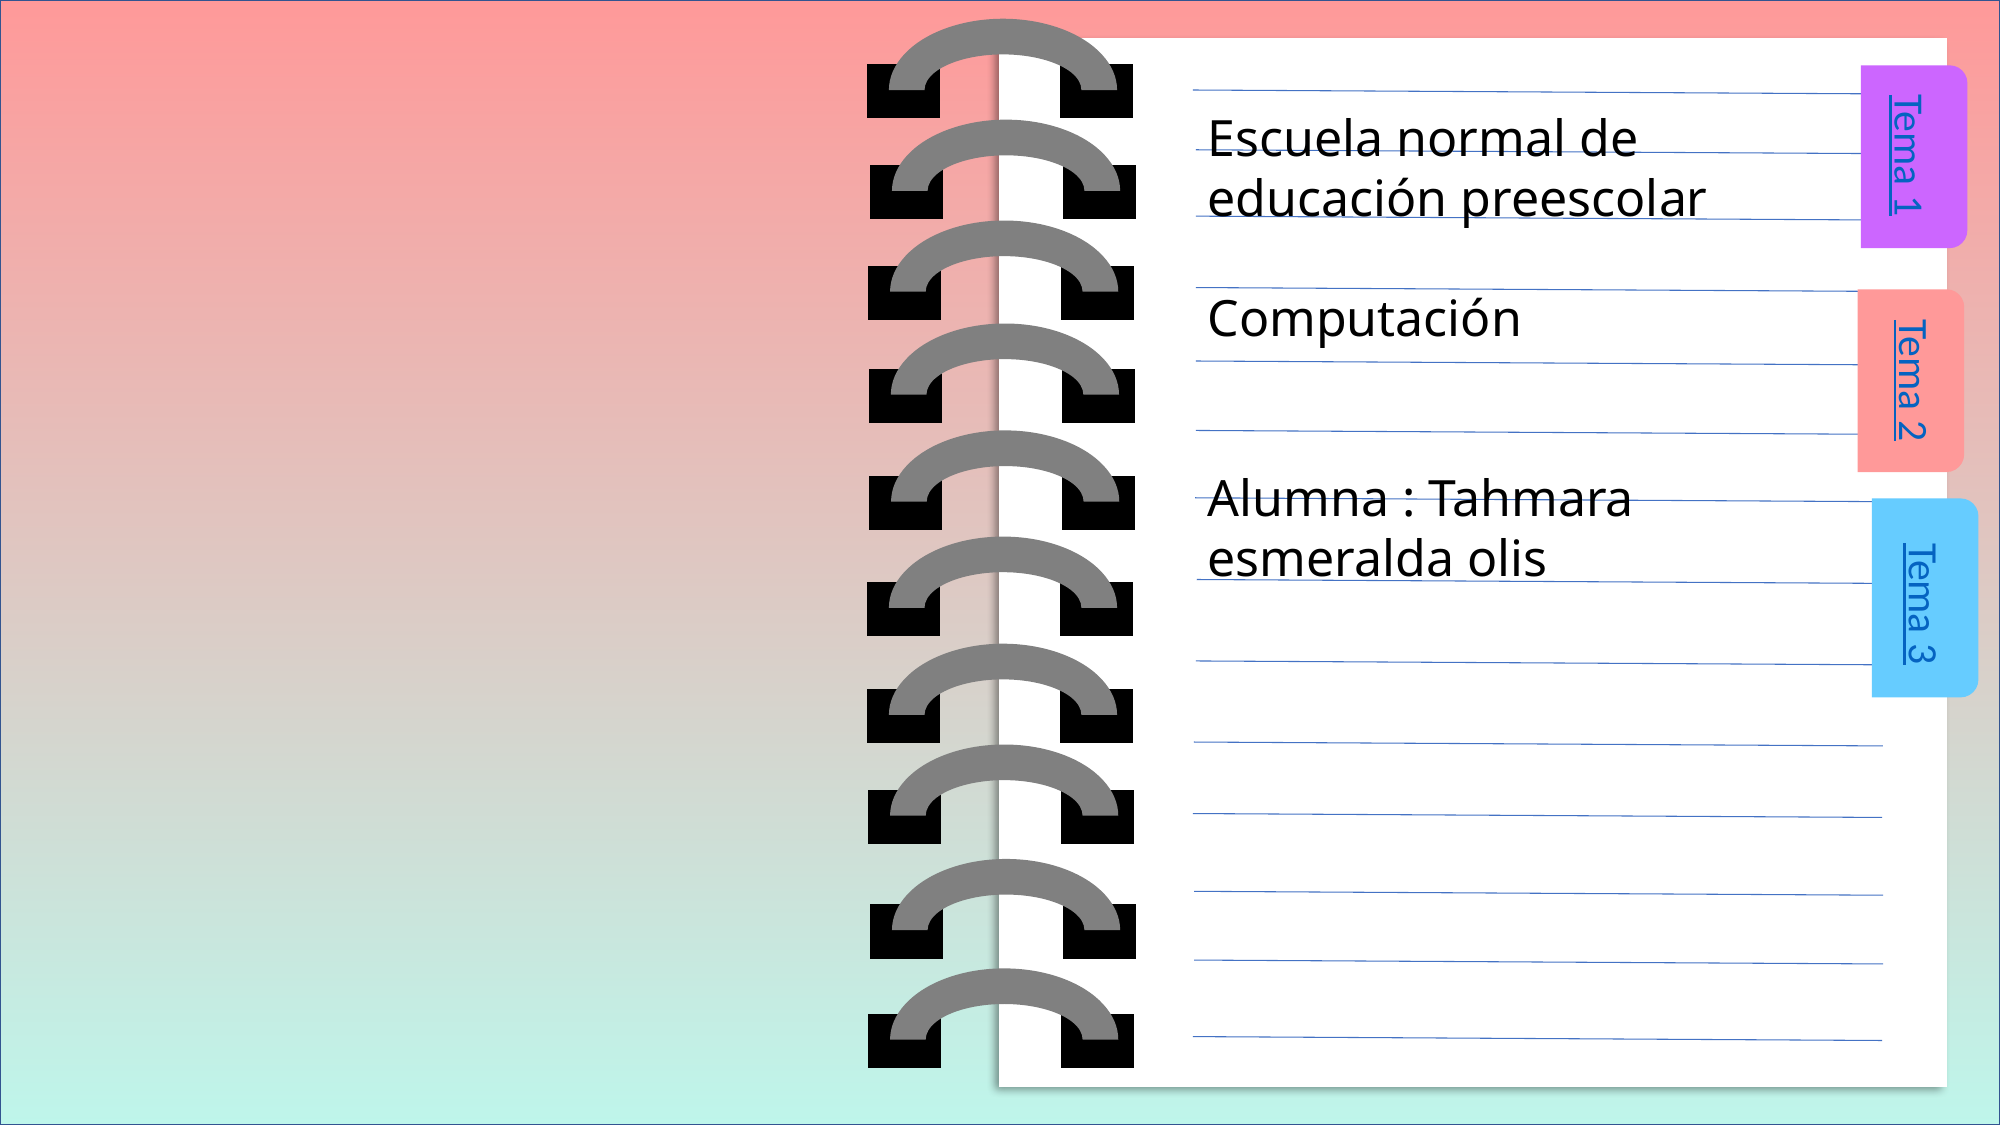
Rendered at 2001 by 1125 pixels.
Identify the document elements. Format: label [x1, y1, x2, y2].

text_box [1132, 38, 1947, 1087]
text_box [869, 220, 1133, 363]
text_box [871, 119, 1135, 263]
text_box [1192, 90, 1886, 1041]
text_box [869, 744, 1133, 887]
text_box [868, 680, 1132, 787]
text_box [1871, 498, 1979, 703]
text_box [870, 430, 1134, 573]
text_box [871, 858, 1135, 1002]
text_box [868, 536, 1132, 680]
text_box [1860, 65, 1968, 249]
text_box [1857, 289, 1965, 473]
text_box [0, 0, 2000, 1125]
text_box [869, 968, 1133, 1111]
text_box [870, 323, 1134, 430]
text_box [868, 18, 1132, 162]
